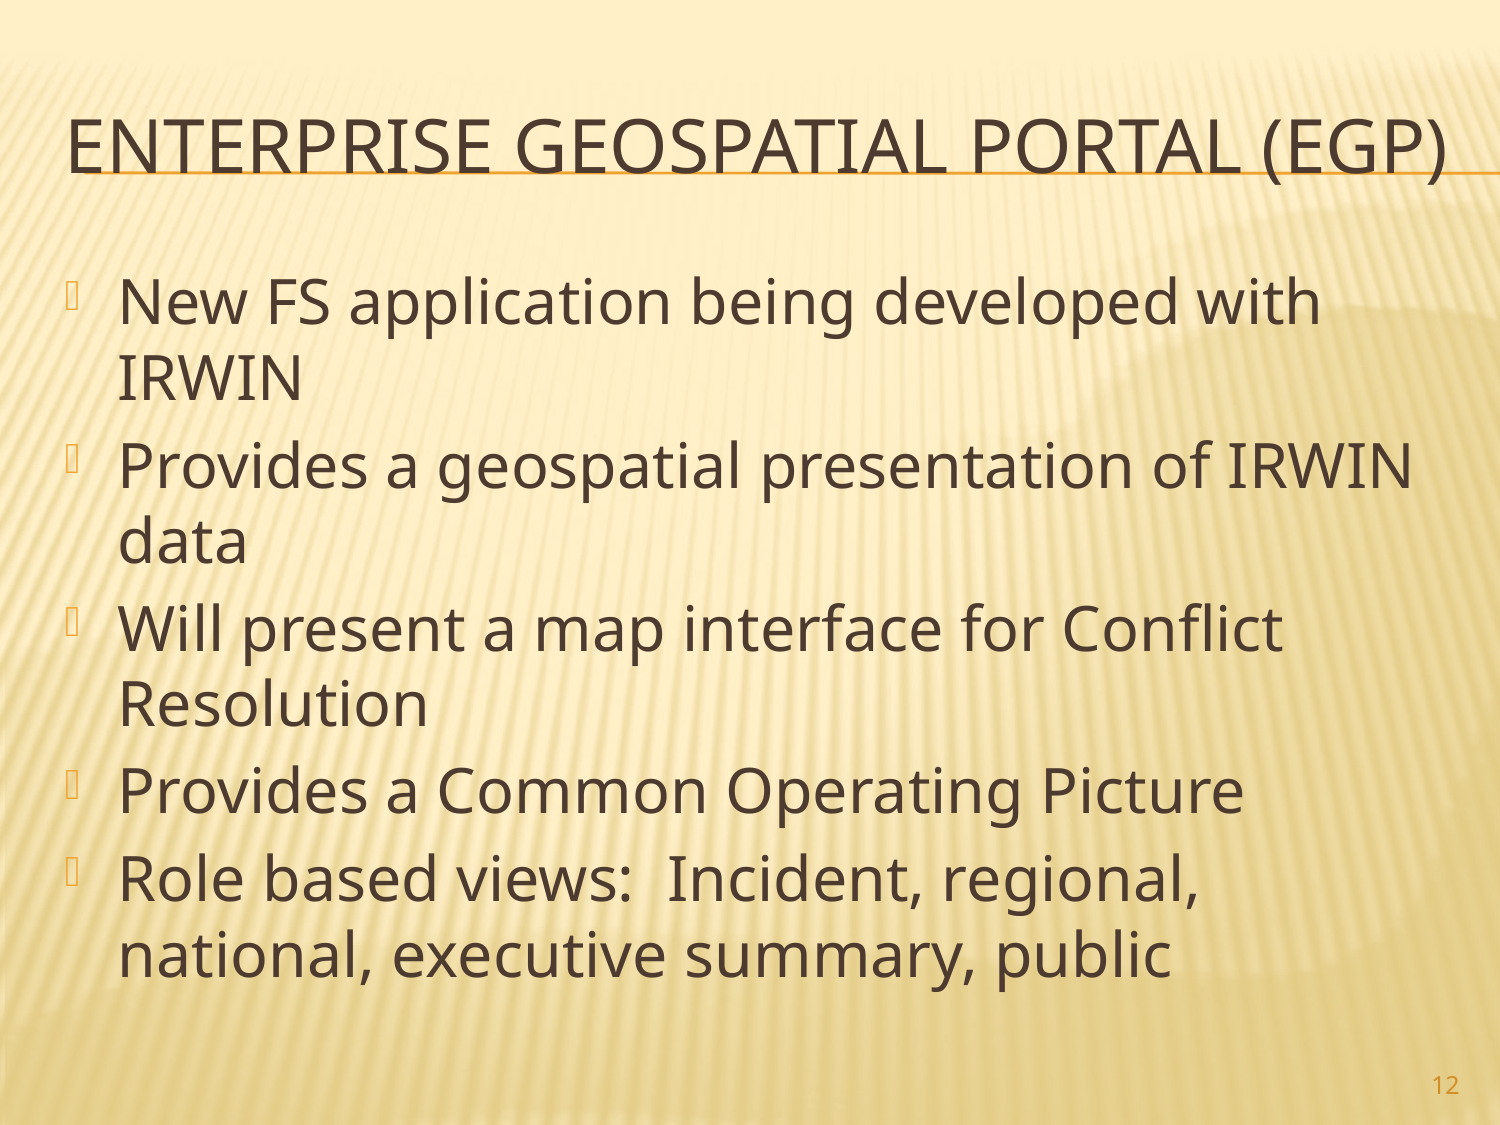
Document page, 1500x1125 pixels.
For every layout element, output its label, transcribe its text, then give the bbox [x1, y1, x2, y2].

title Enterprise Geospatial Portal (EGP) [50, 75, 1475, 213]
list New FS application being developed with IRWIN Provides a geospatial presentation of IRWIN data Will present a map interface for Conflict Resolution Provides a Common Operating Picture Role based views: Incident, regional, national, executive summary, public [50, 254, 1475, 998]
slide_number 12 [1350, 1061, 1475, 1103]
